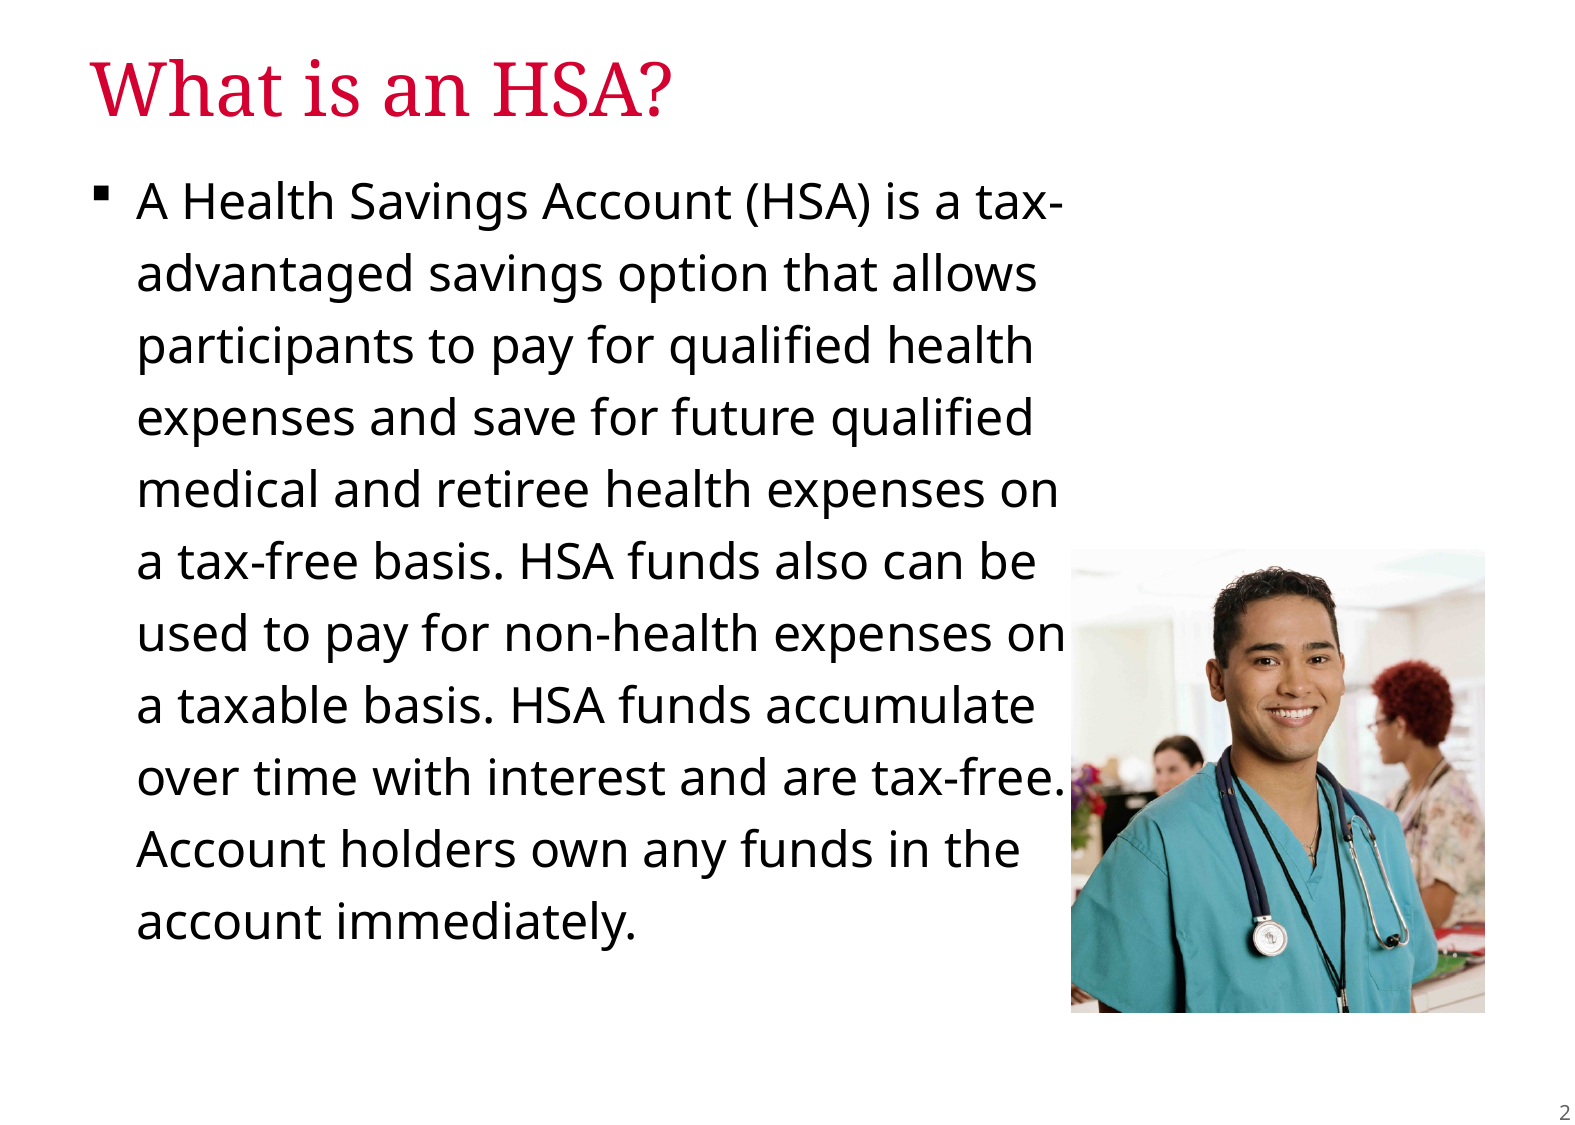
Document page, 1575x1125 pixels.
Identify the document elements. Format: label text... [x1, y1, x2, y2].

list A Health Savings Account (HSA) is a tax-advantaged savings option that allows participants to pay for qualified health expenses and save for future qualified medical and retiree health expenses on a tax-free basis. HSA funds also can be used to pay for non-health expenses on a taxable basis. HSA funds accumulate over time with interest and are tax-free. Account holders own any funds in the account immediately. [74, 149, 1113, 1038]
title What is an HSA? [74, 29, 1348, 173]
slide_number 1 [1445, 1091, 1575, 1125]
picture [1070, 549, 1485, 1013]
